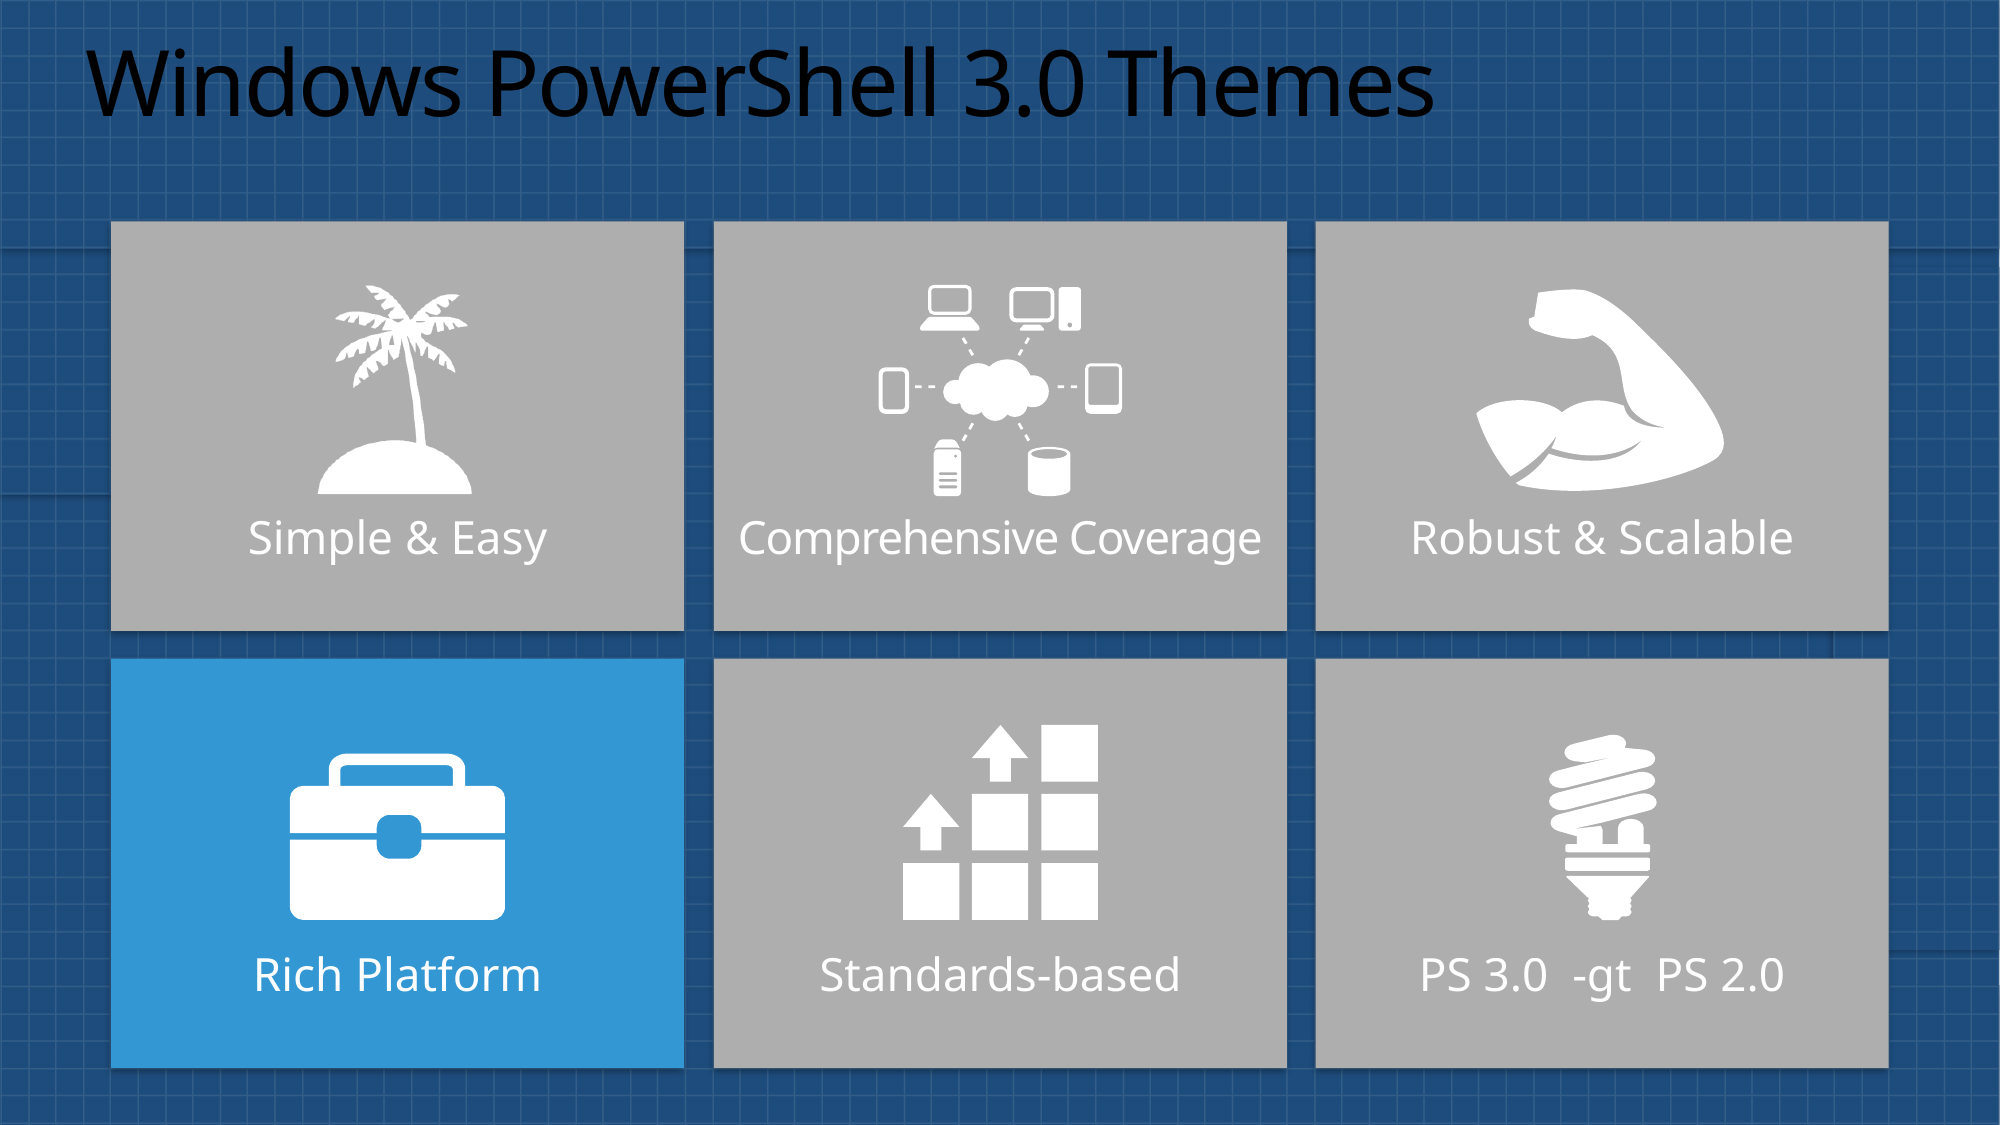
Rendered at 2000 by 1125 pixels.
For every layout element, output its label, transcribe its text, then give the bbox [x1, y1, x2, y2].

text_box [713, 221, 1288, 632]
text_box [110, 221, 685, 632]
title Windows PowerShell 3.0 Themes [85, 37, 1914, 138]
picture [0, 0, 2000, 1125]
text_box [110, 658, 685, 1069]
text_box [1315, 658, 1889, 1069]
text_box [1315, 221, 1889, 632]
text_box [713, 658, 1288, 1069]
